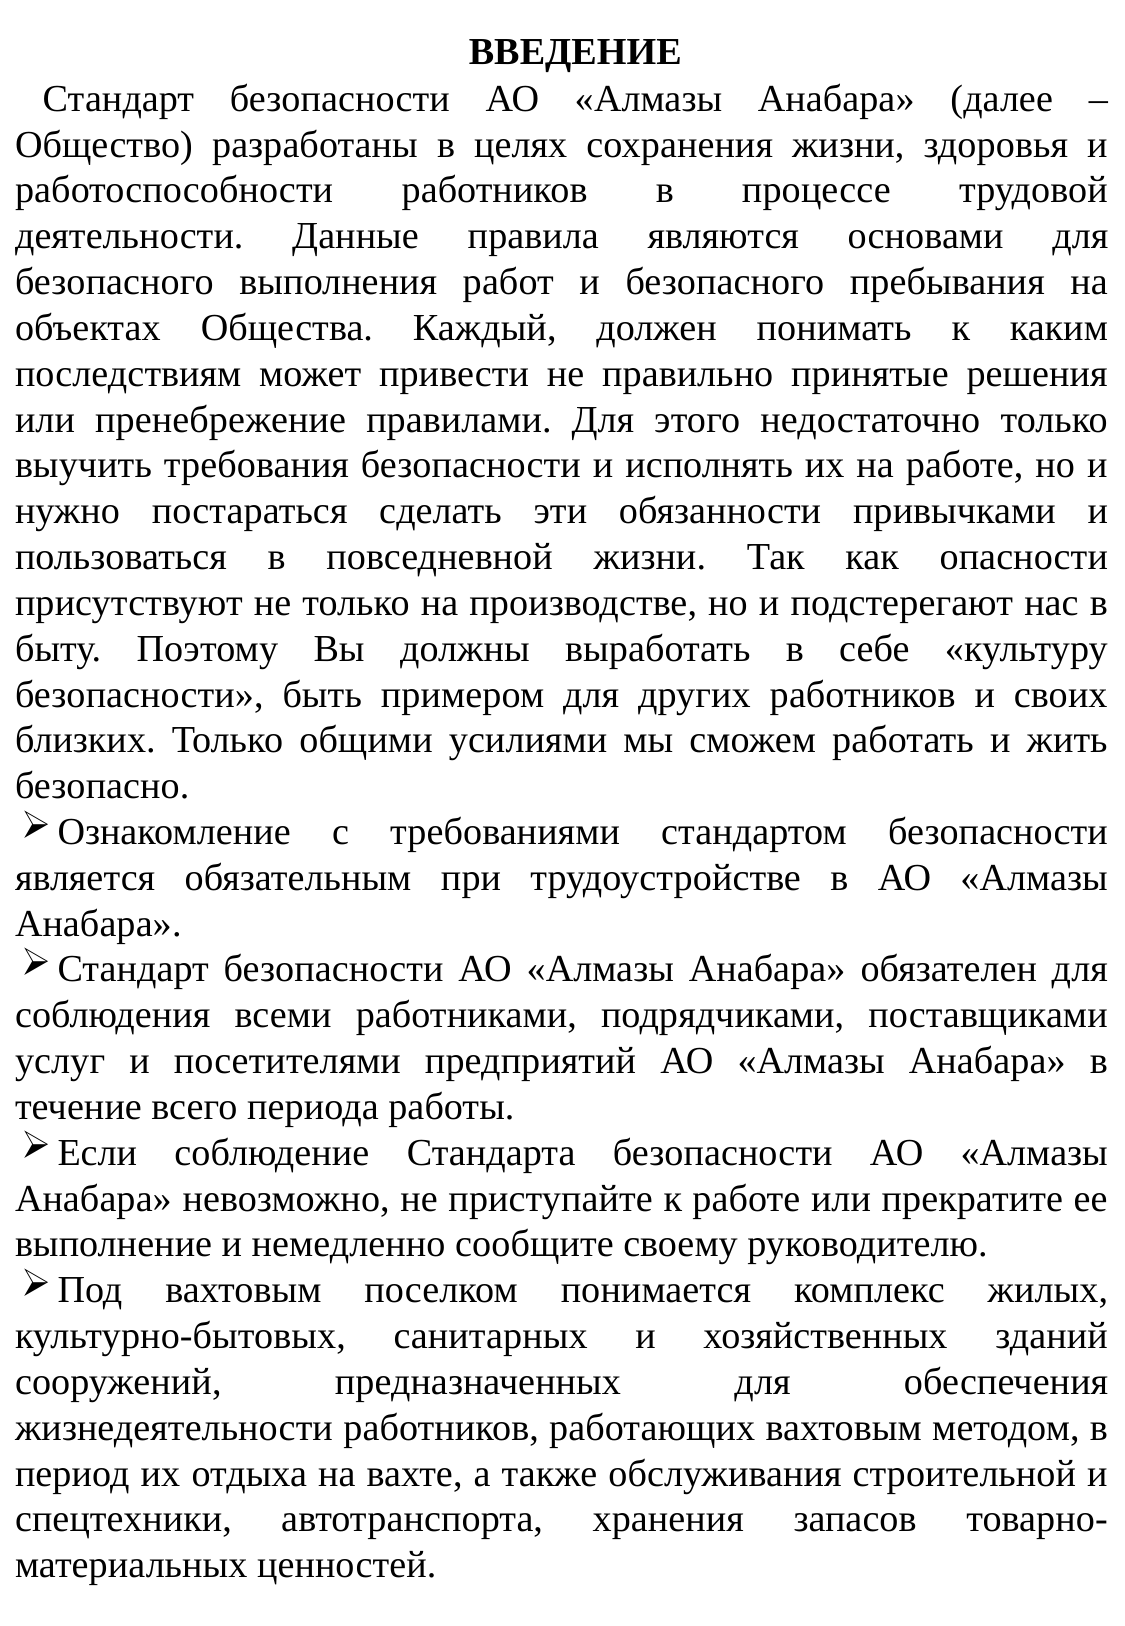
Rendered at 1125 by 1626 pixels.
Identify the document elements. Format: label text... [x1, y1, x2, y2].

text_box ВВЕДЕНИЕ Стандарт безопасности АО «Алмазы Анабара» (далее – Общество) разработаны в целях сохранения жизни, здоровья и работоспособности работников в процессе трудовой деятельности. Данные правила являются основами для безопасного выполнения работ и безопасного пребывания на объектах Общества. Каждый, должен понимать к каким последствиям может привести не правильно принятые решения или пренебрежение правилами. Для этого недостаточно только выучить требования безопасности и исполнять их на работе, но и нужно постараться сделать эти обязанности привычками и пользоваться в повседневной жизни. Так как опасности присутствуют не только на производстве, но и подстерегают нас в быту. Поэтому Вы должны выработать в себе «культуру безопасности», быть примером для других работников и своих близких. Только общими усилиями мы сможем работать и жить безопасно. Ознакомление с требованиями стандартом безопасности является обязательным при трудоустройстве в АО «Алмазы Анабара». Стандарт безопасности АО «Алмазы Анабара» обязателен для соблюдения всеми работниками, подрядчиками, поставщиками услуг и посетителями предприятий АО «Алмазы Анабара» в течение всего периода работы. Если соблюдение Стандарта безопасности АО «Алмазы Анабара» невозможно, не приступайте к работе или прекратите ее выполнение и немедленно сообщите своему руководителю. Под вахтовым поселком понимается комплекс жилых, культурно-бытовых, санитарных и хозяйственных зданий сооружений, предназначенных для обеспечения жизнедеятельности работников, работающих вахтовым методом, в период их отдыха на вахте, а также обслуживания строительной и спецтехники, автотранспорта, хранения запасов товарно-материальных ценностей. [0, 0, 1124, 1625]
